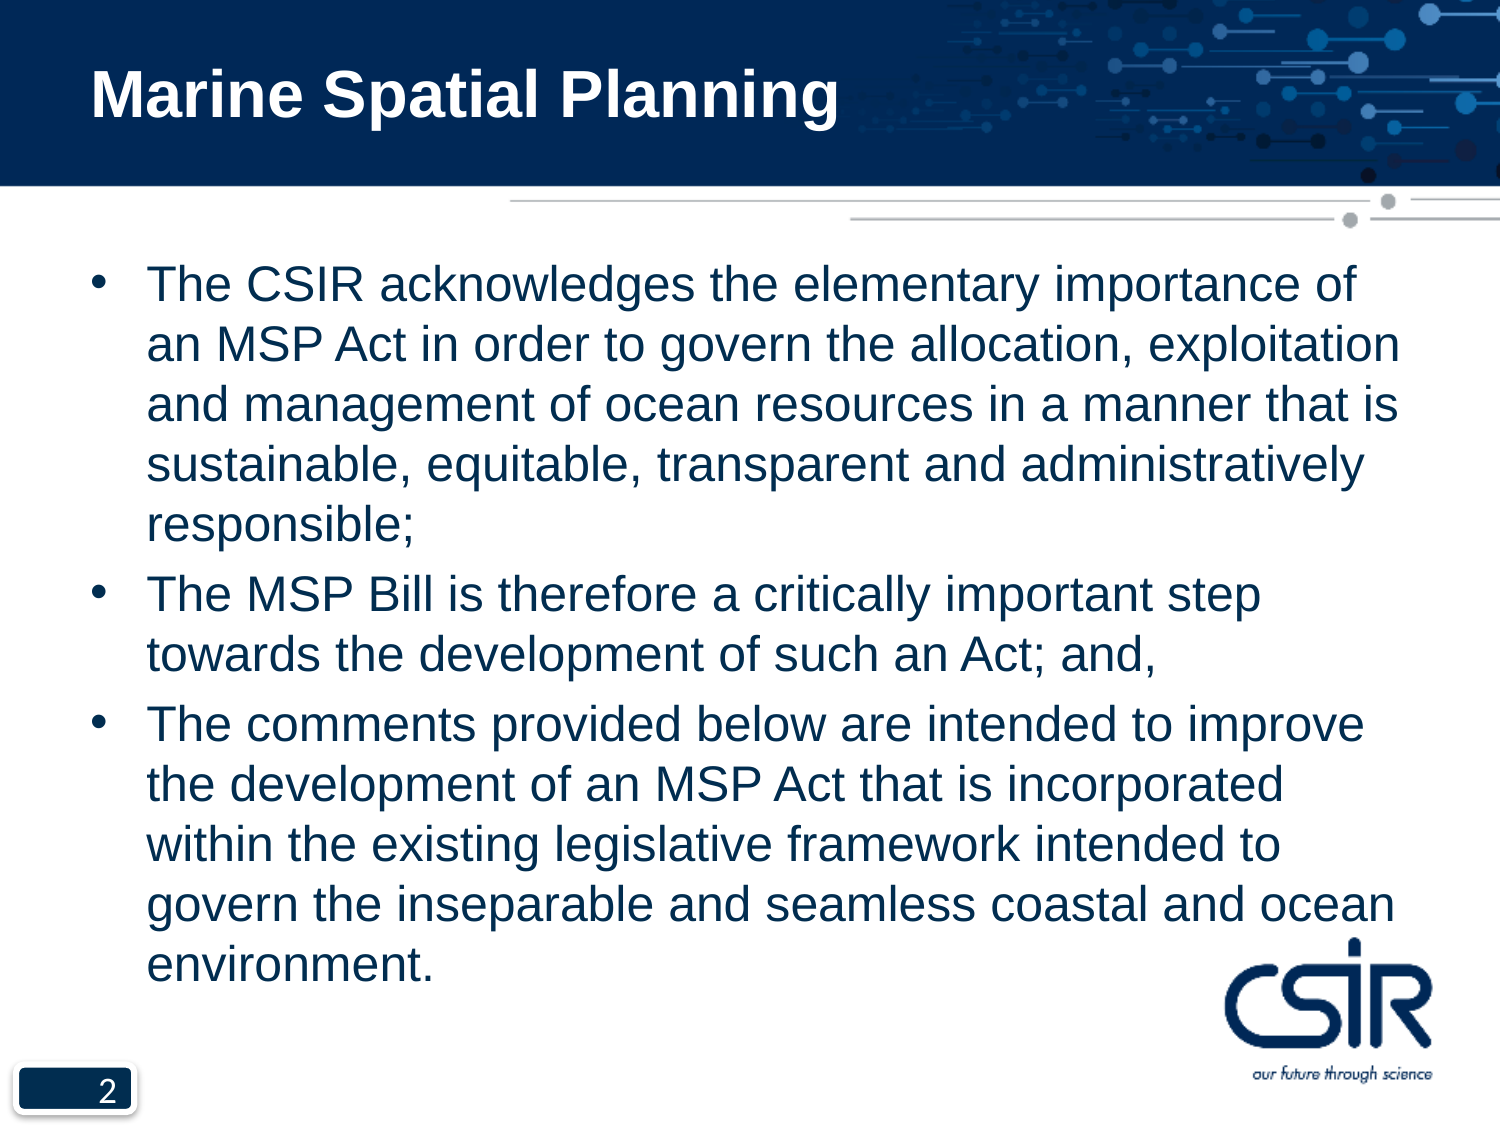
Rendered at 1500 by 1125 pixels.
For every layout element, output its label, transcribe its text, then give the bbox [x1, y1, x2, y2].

title Marine Spatial Planning [75, 21, 1425, 161]
list The CSIR acknowledges the elementary importance of an MSP Act in order to govern the allocation, exploitation and management of ocean resources in a manner that is sustainable, equitable, transparent and administratively responsible; The MSP Bill is therefore a critically important step towards the development of such an Act; and, The comments provided below are intended to improve the development of an MSP Act that is incorporated within the existing legislative framework intended to govern the inseparable and seamless coastal and ocean environment. [75, 243, 1425, 1012]
picture [0, 0, 1500, 1125]
